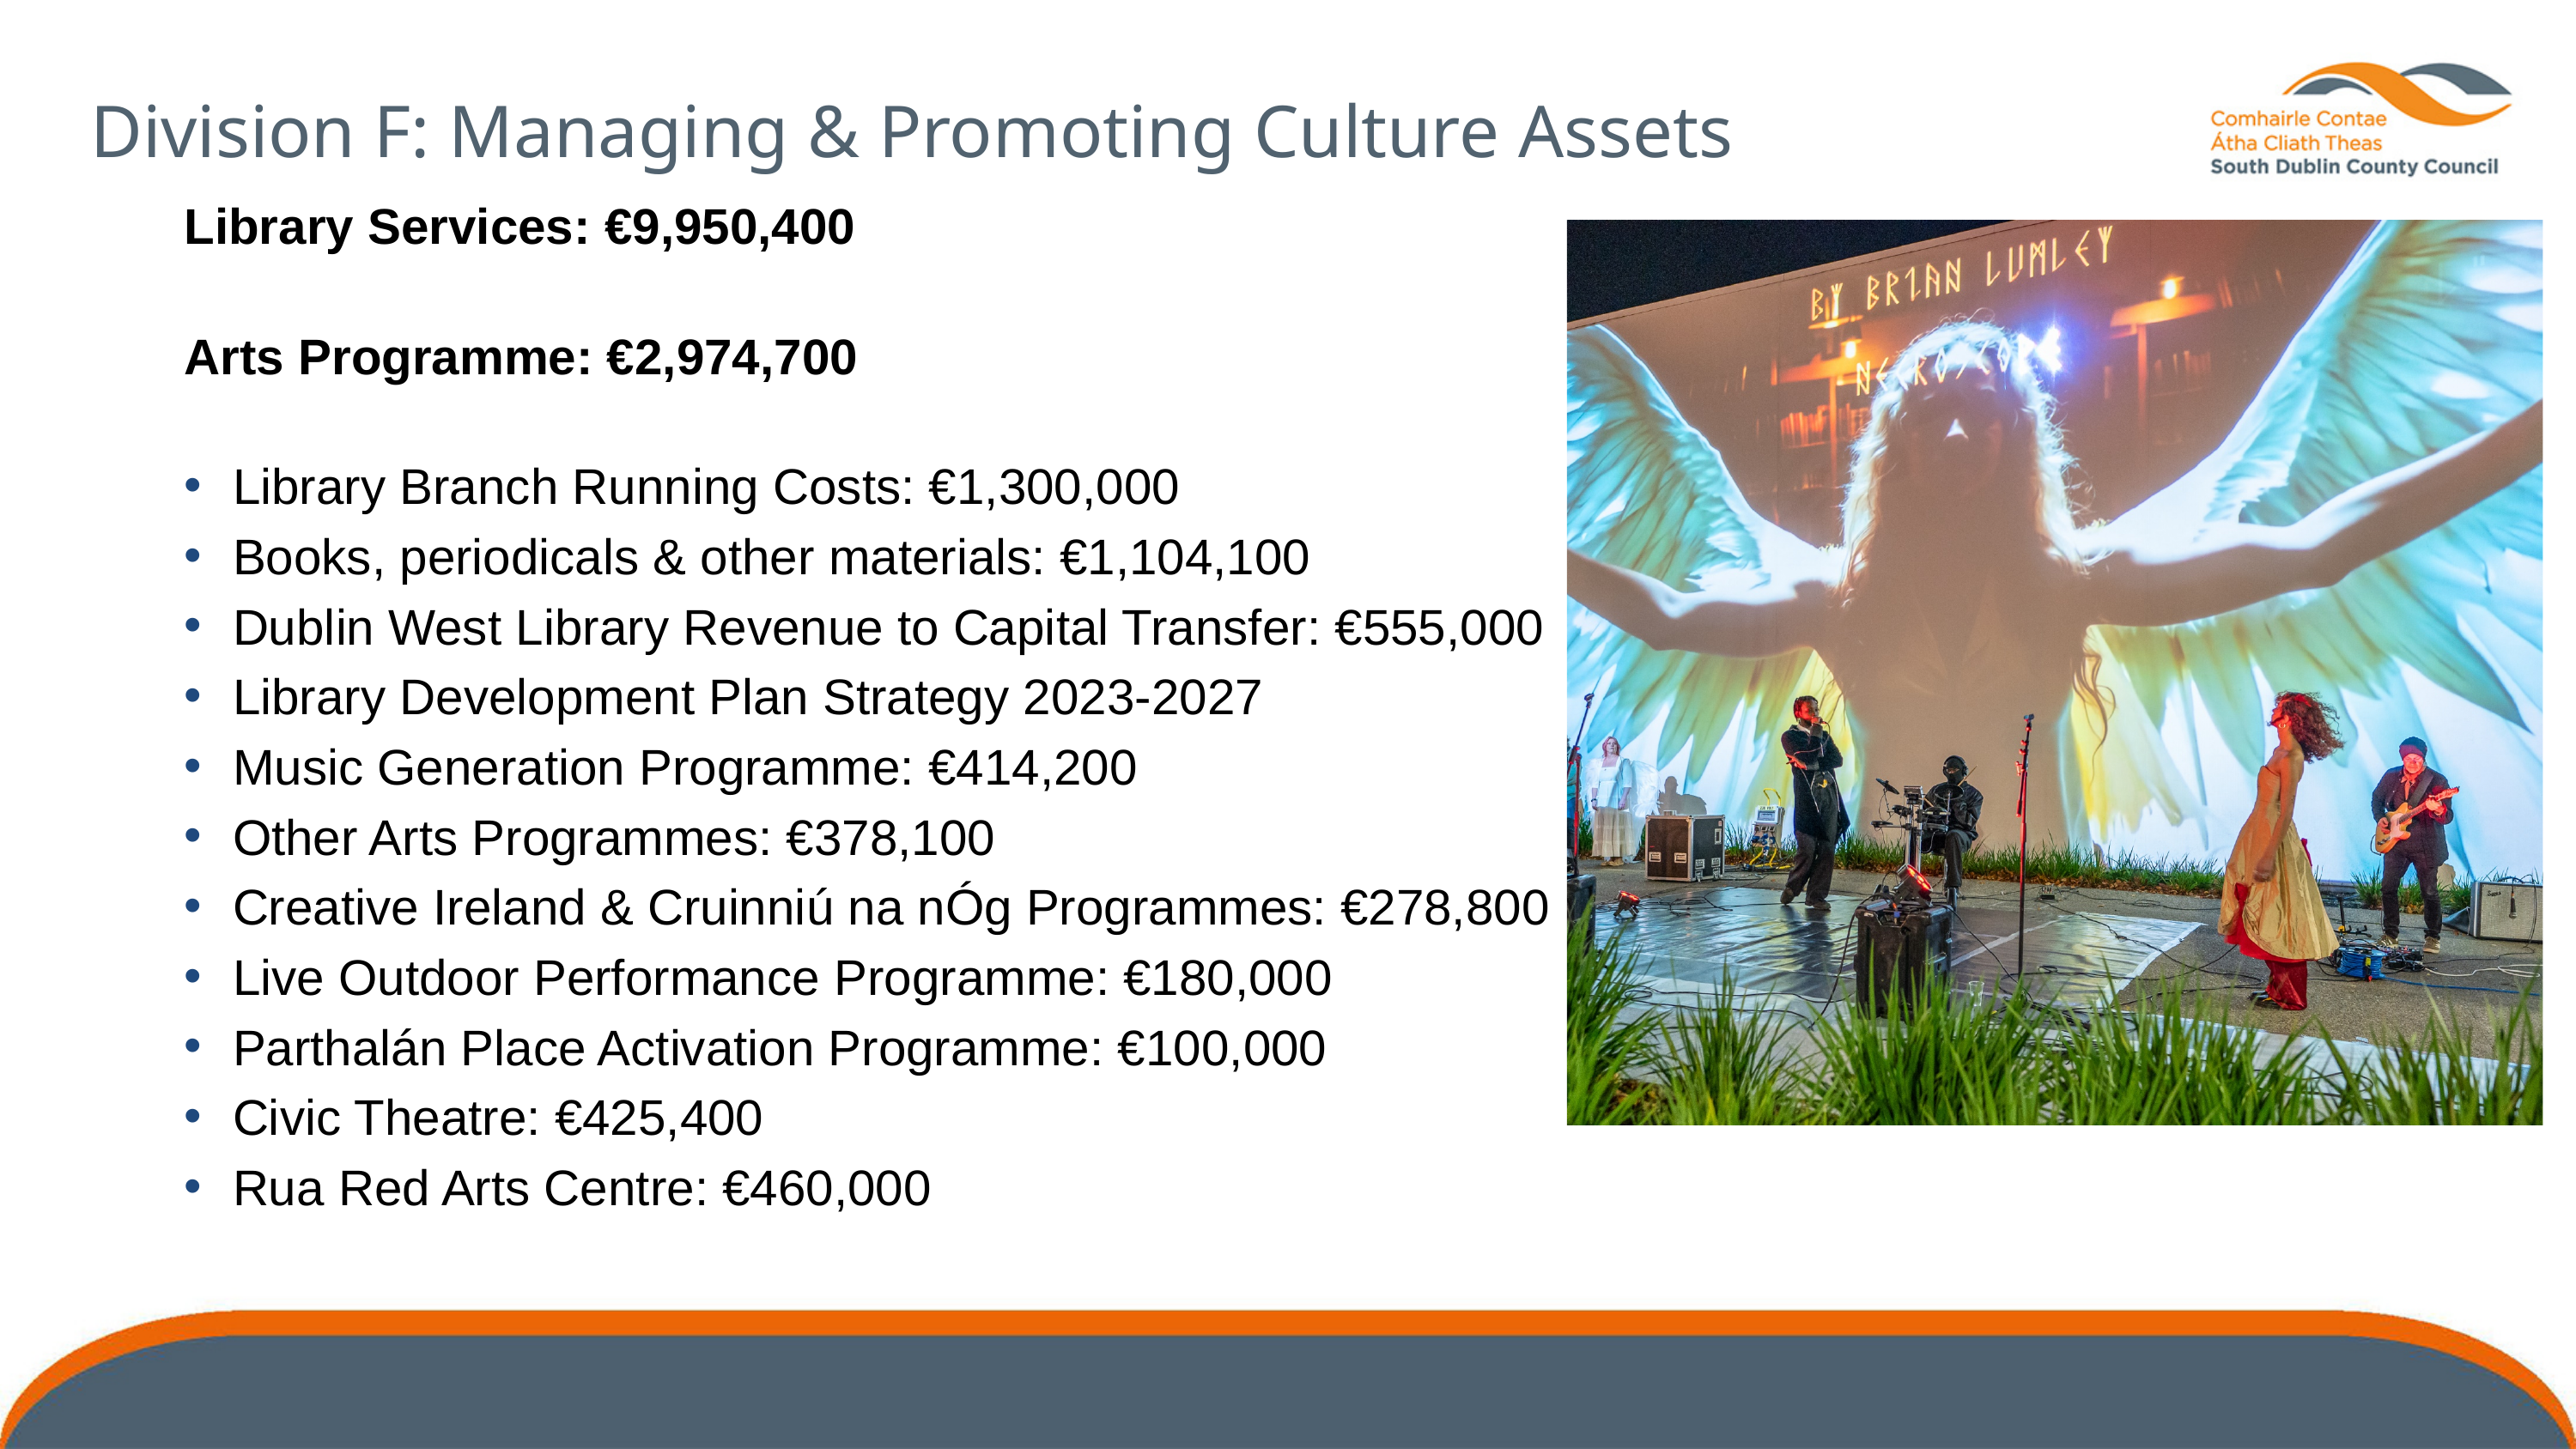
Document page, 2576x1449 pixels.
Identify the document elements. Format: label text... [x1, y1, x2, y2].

text_box [0, 0, 2576, 1449]
text_box Library Services: €9,950,400 Arts Programme: €2,974,700 Library Branch Running Costs: €1,300,000 Books, periodicals & other materials: €1,104,100 Dublin West Library Revenue to Capital Transfer: €555,000 Library Development Plan Strategy 2023-2027 Music Generation Programme: €414,200 Other Arts Programmes: €378,100 Creative Ireland & Cruinniú na nÓg Programmes: €278,800 Live Outdoor Performance Programme: €180,000 Parthalán Place Activation Programme: €100,000 Civic Theatre: €425,400 Rua Red Arts Centre: €460,000 [172, 187, 2171, 1282]
picture [1566, 219, 2543, 1125]
text_box Division F: Managing & Promoting Culture Assets [90, 0, 2332, 172]
